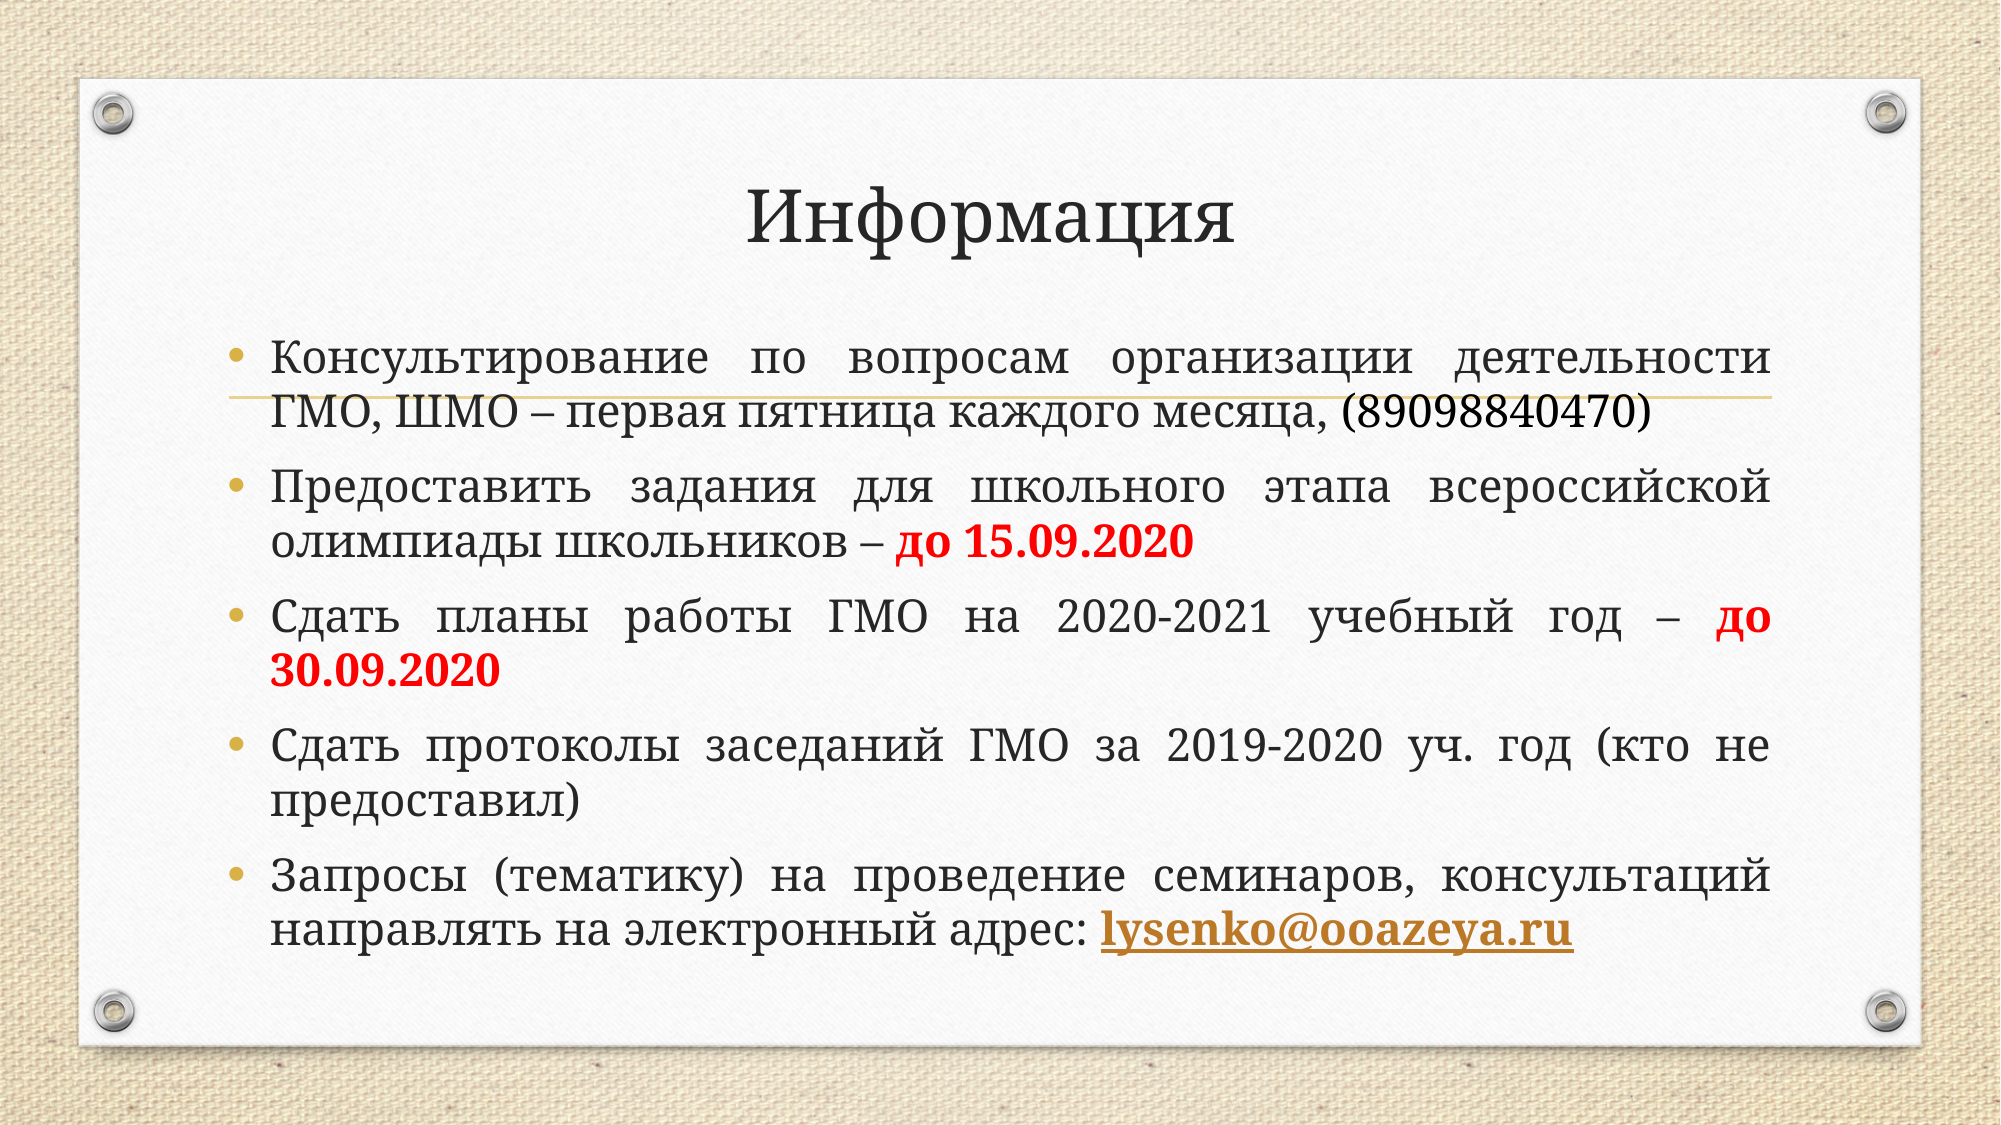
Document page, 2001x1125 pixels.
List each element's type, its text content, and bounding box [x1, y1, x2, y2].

picture [0, 0, 2001, 1125]
list Консультирование по вопросам организации деятельности ГМО, ШМО – первая пятница каждого месяца, (89098840470) Предоставить задания для школьного этапа всероссийской олимпиады школьников – до 15.09.2020 Сдать планы работы ГМО на 2020-2021 учебный год – до 30.09.2020 Сдать протоколы заседаний ГМО за 2019-2020 уч. год (кто не предоставил) Запросы (тематику) на проведение семинаров, консультаций направлять на электронный адрес: lysenko@ooazeya.ru [212, 320, 1788, 977]
title Информация [212, 161, 1788, 265]
